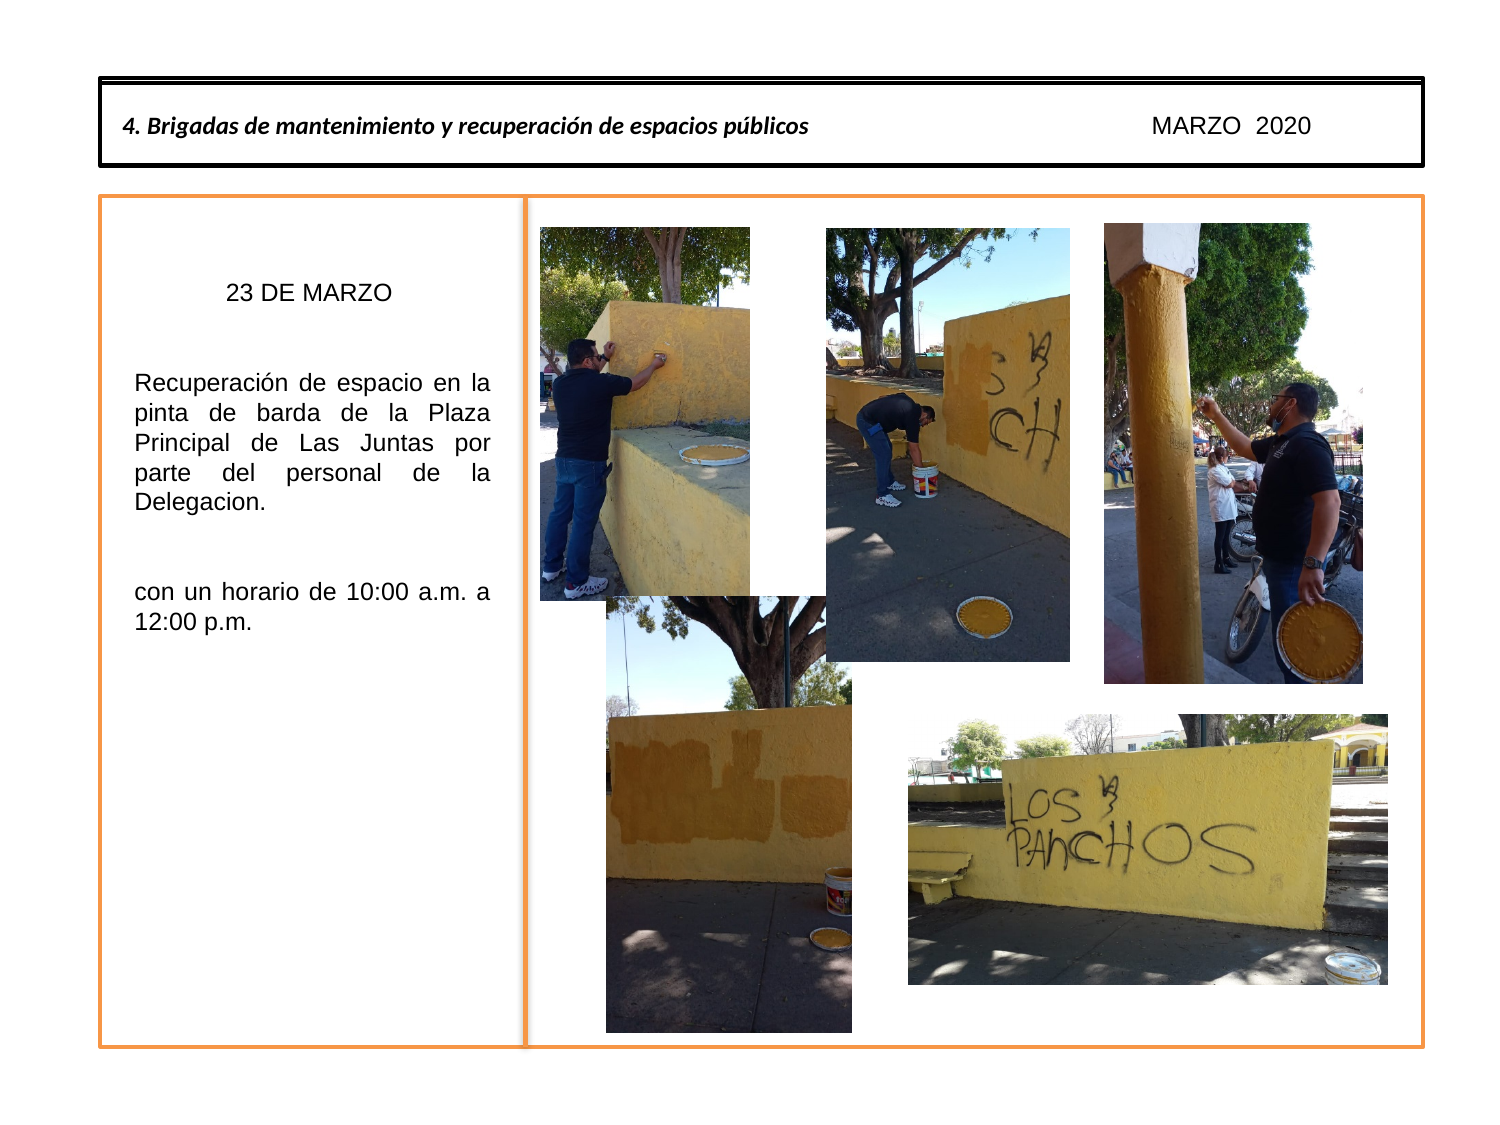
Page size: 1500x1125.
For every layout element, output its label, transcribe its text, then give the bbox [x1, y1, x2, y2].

picture [540, 227, 1070, 1034]
text_box 23 DE MARZO Recuperación de espacio en la pinta de barda de la Plaza Principal de Las Juntas por parte del personal de la Delegacion. con un horario de 10:00 a.m. a 12:00 p.m. [119, 268, 507, 643]
text_box [100, 243, 502, 305]
text_box 4. Brigadas de mantenimiento y recuperación de espacios públicos MARZO 2020 [98, 81, 1425, 168]
text_box 2020 [98, 76, 1425, 81]
text_box [98, 194, 1425, 1049]
picture [908, 714, 1388, 985]
picture [1104, 223, 1364, 684]
